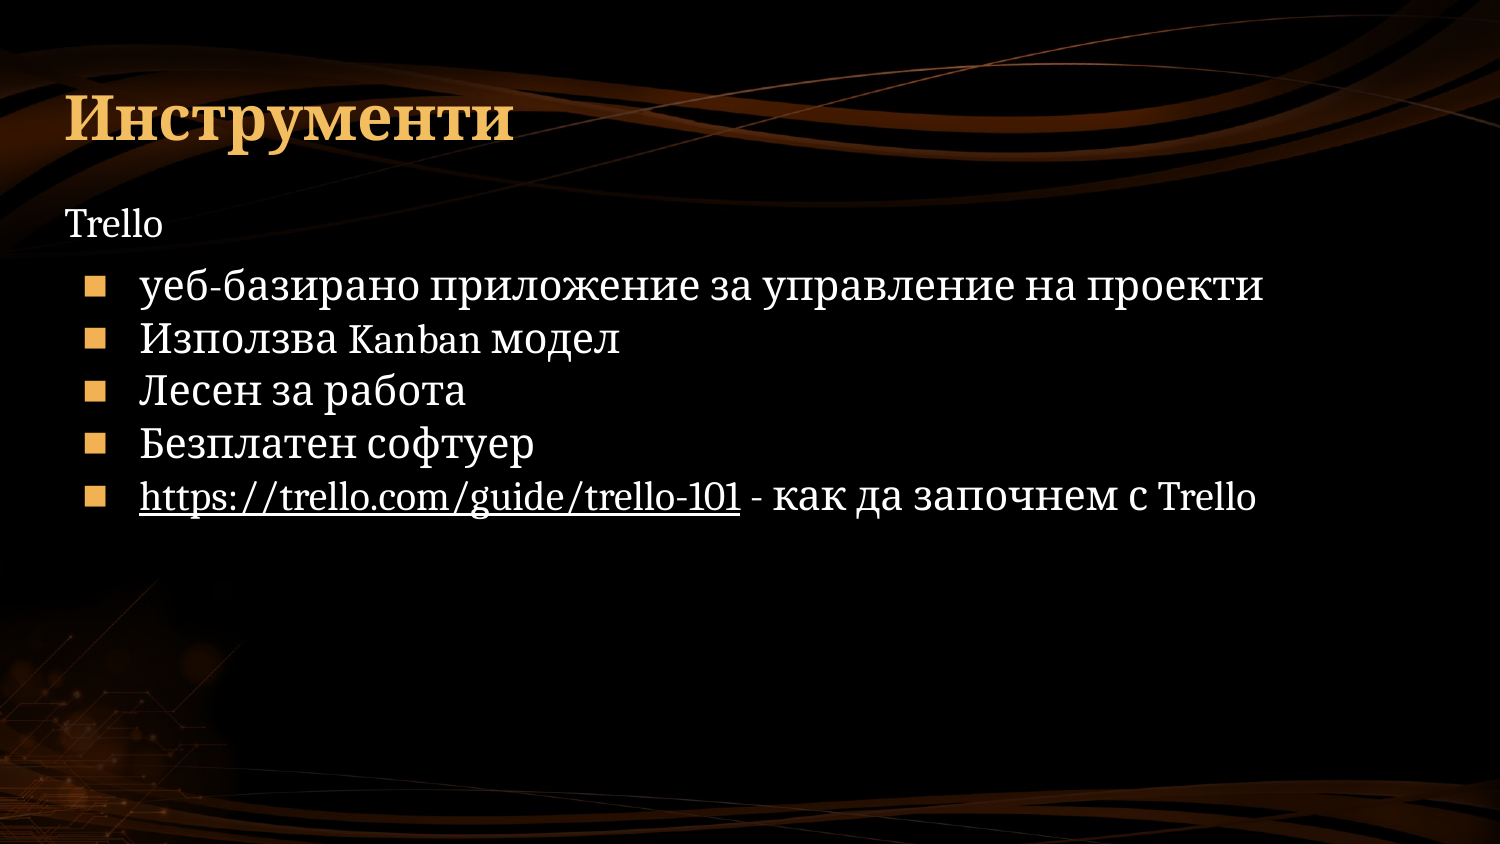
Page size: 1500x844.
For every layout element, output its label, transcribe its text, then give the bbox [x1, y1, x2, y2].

picture [0, 0, 1500, 844]
list Trello уеб-базирано приложение за управление на проекти Използва Kanban модел Лесен за работа Безплатен софтуер https://trello.com/guide/trello-101 - как да започнем с Trello [51, 189, 1449, 806]
title Инструменти [51, 72, 1449, 167]
